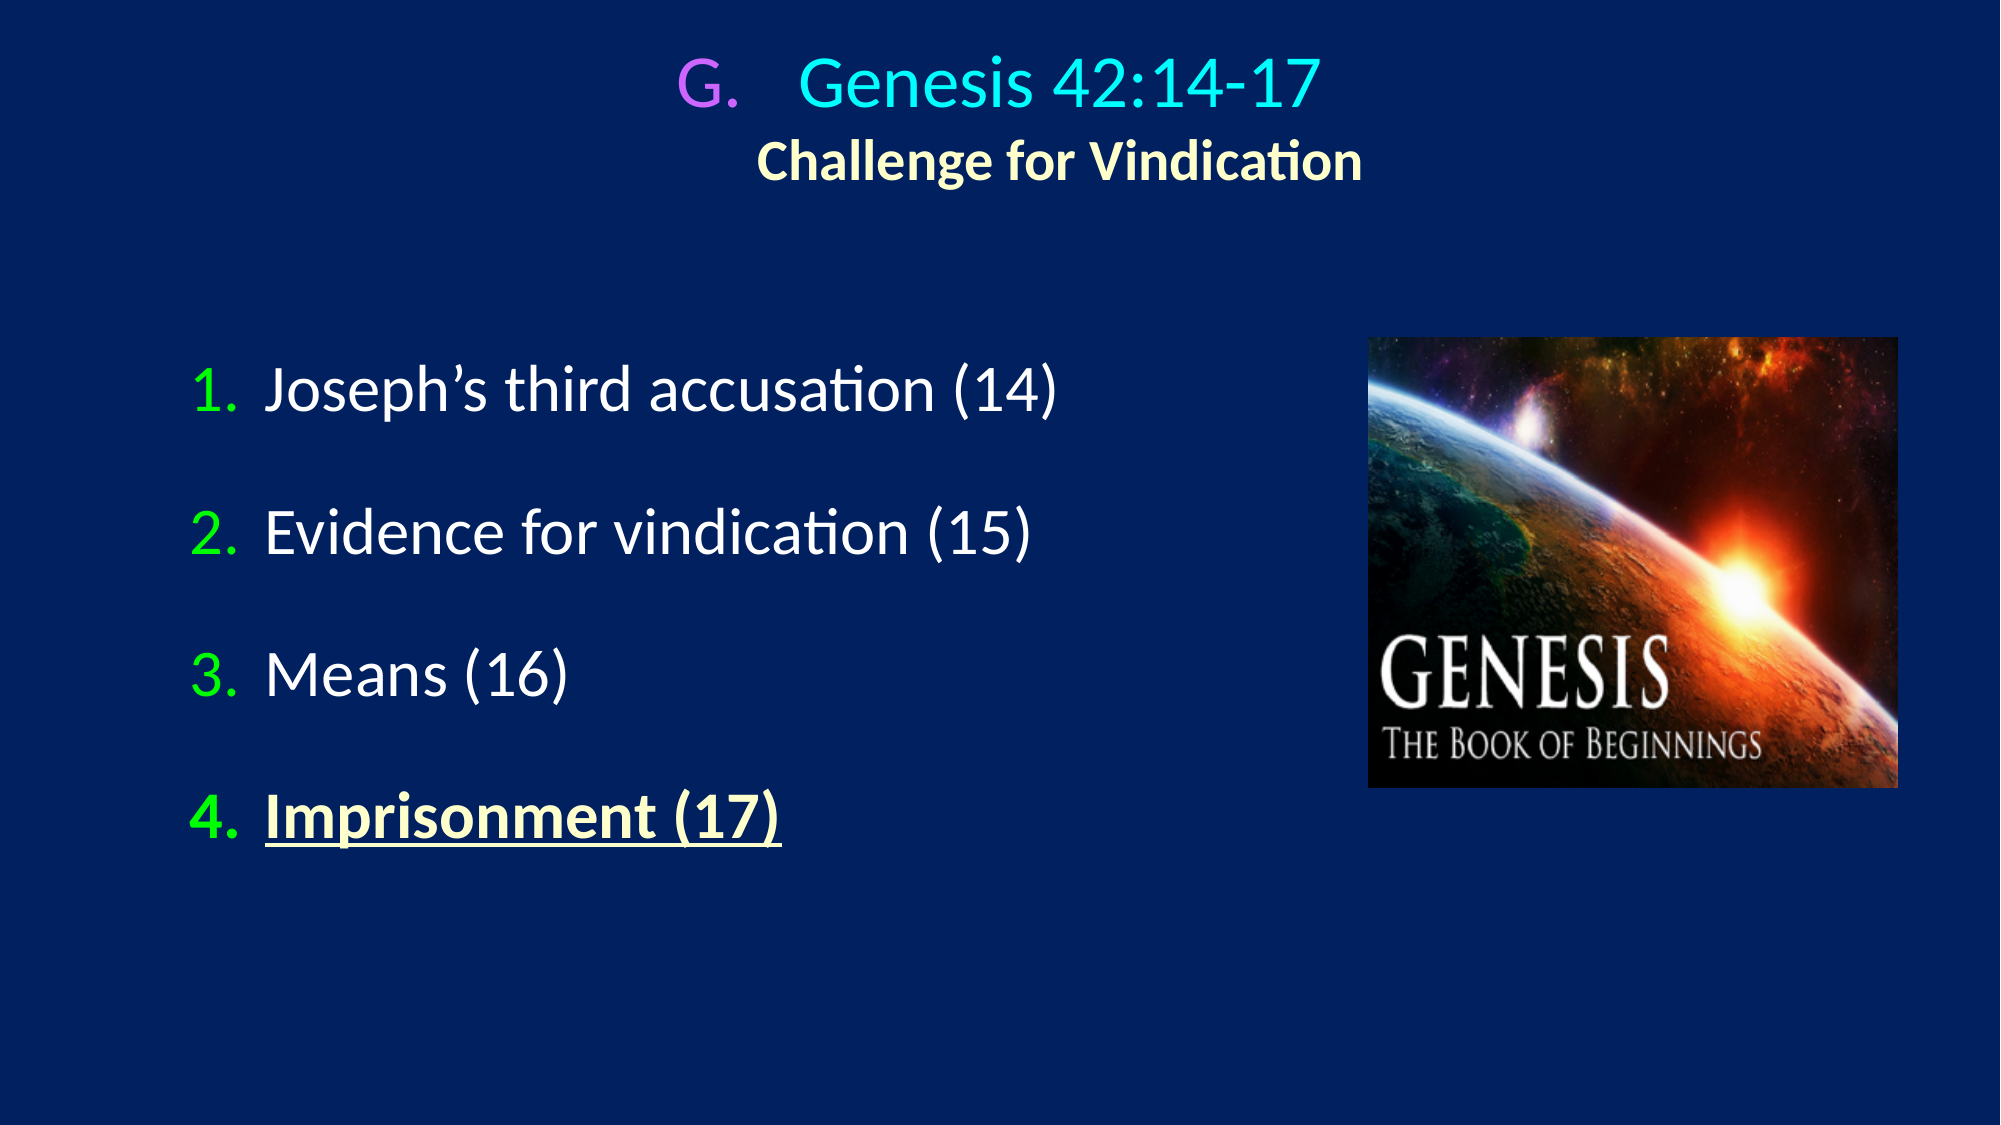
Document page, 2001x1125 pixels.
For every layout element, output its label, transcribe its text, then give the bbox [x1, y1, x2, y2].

picture [1367, 337, 1898, 788]
title Genesis 42:14-17 Challenge for Vindication [392, 37, 1607, 188]
list Joseph’s third accusation (14) Evidence for vindication (15) Means (16) Imprisonment (17) [174, 337, 1288, 788]
